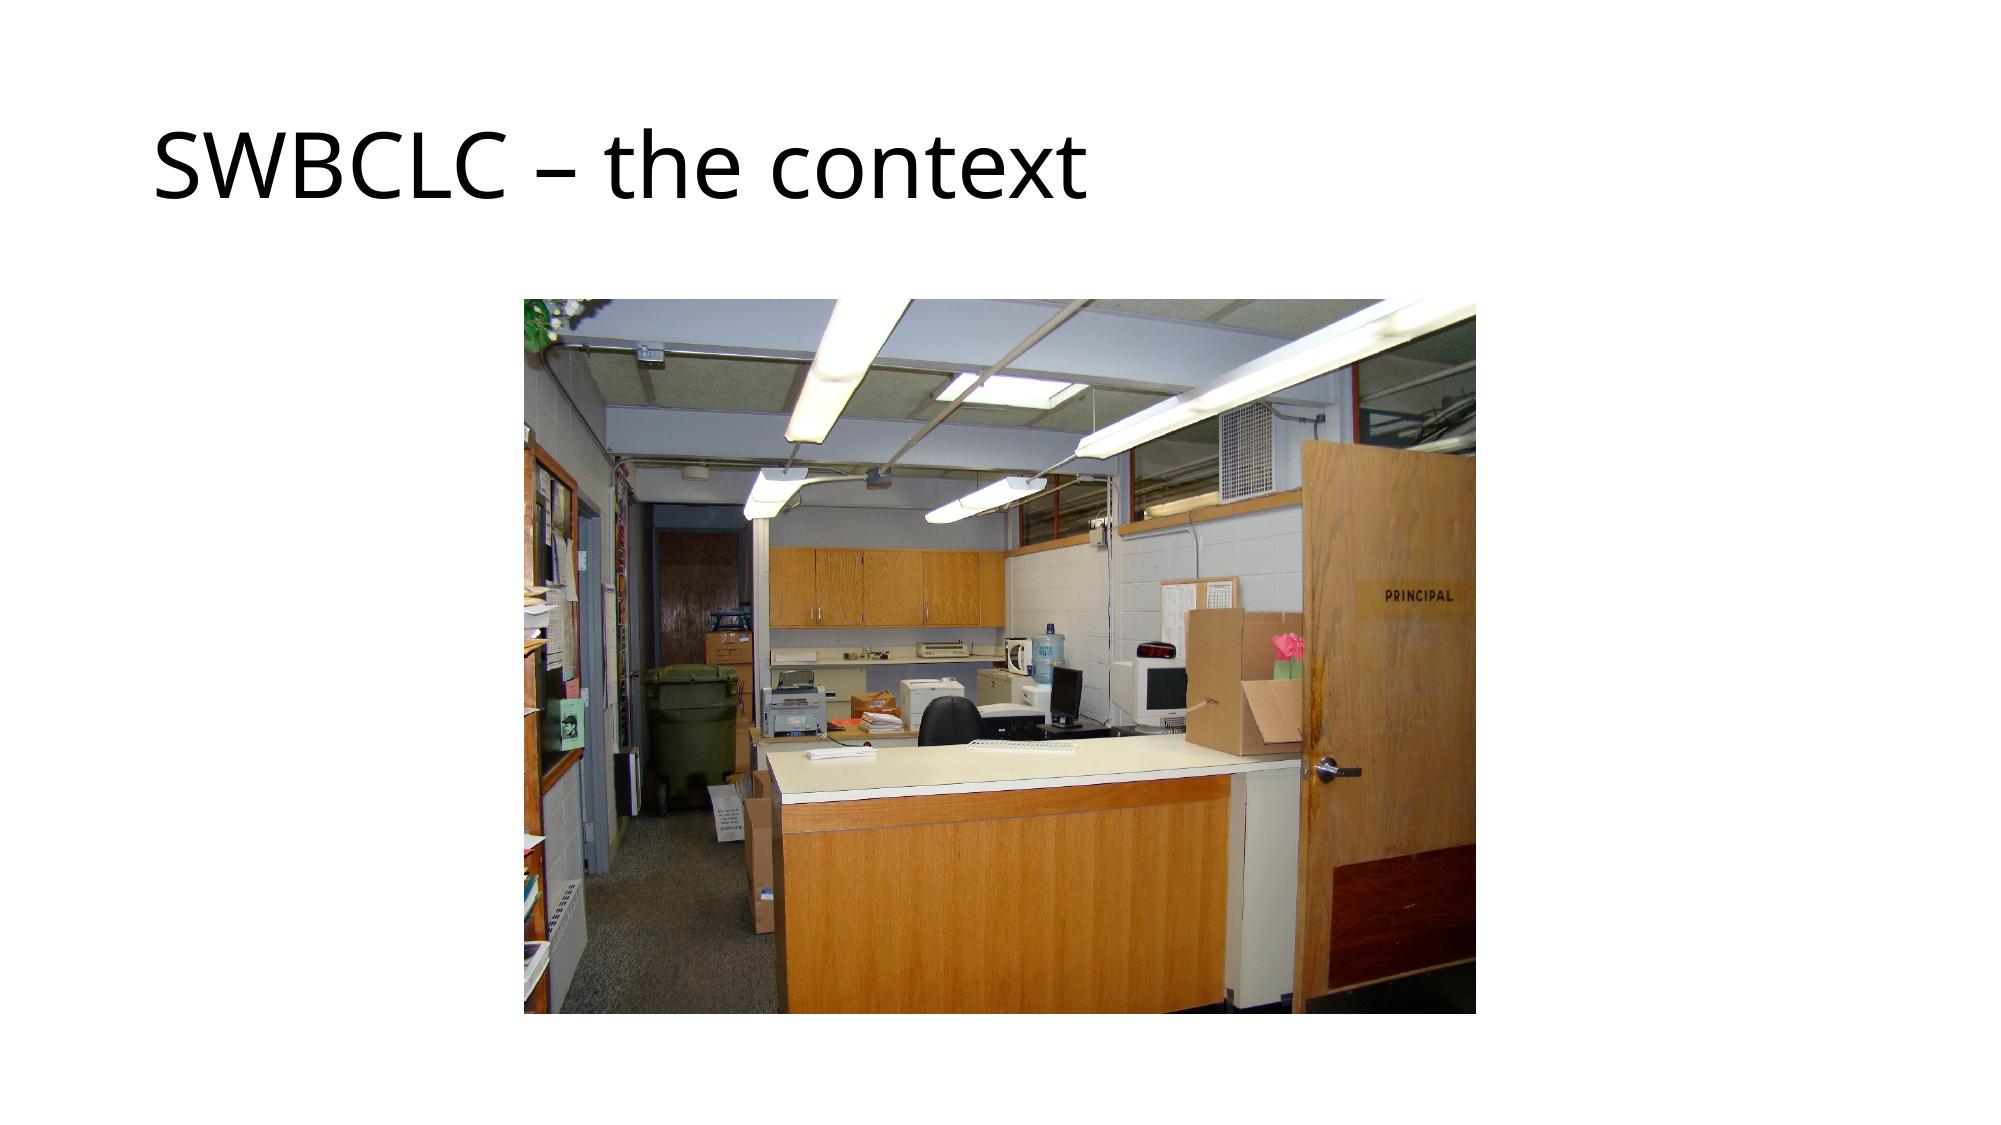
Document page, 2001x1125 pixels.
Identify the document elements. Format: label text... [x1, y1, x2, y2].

title SWBCLC – the context [137, 59, 1863, 278]
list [524, 299, 1476, 1014]
